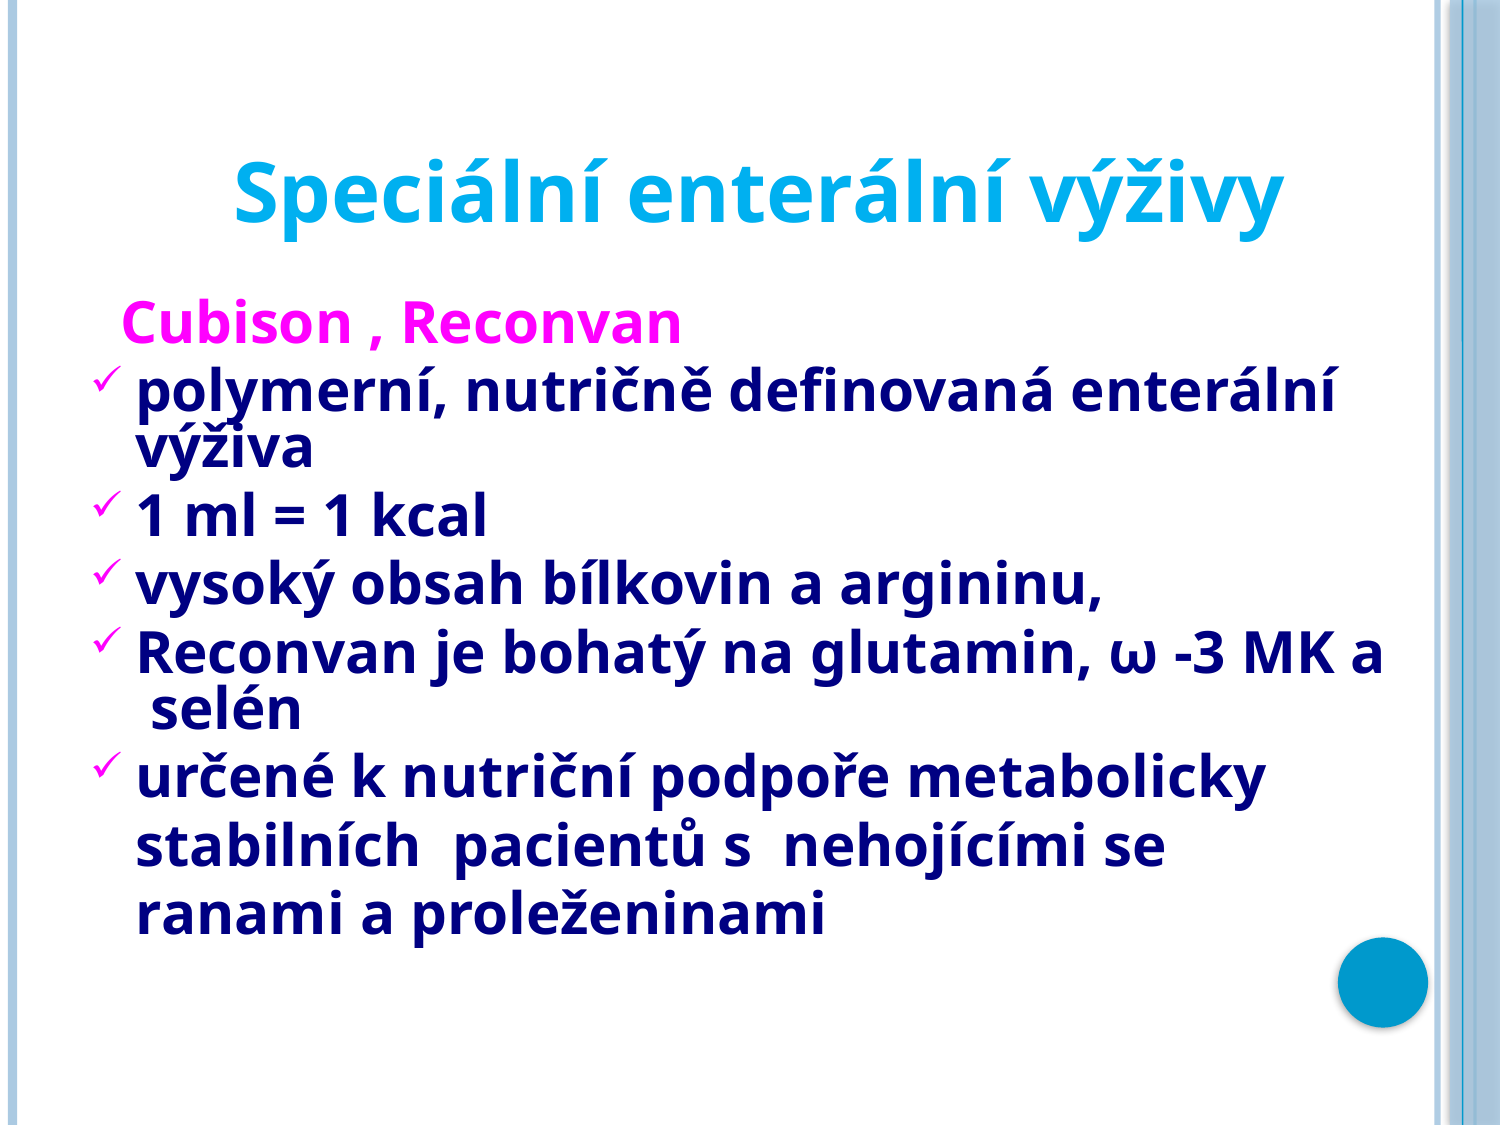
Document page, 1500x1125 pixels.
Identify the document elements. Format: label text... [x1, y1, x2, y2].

list Cubison , Reconvan polymerní, nutričně definovaná enterální výživa 1 ml = 1 kcal vysoký obsah bílkovin a argininu, Reconvan je bohatý na glutamin, ω -3 MK a selén určené k nutriční podpoře metabolicky stabilních pacientů s nehojícími se ranami a proleženinami [74, 290, 1412, 1063]
title Speciální enterální výživy [82, 58, 1437, 247]
